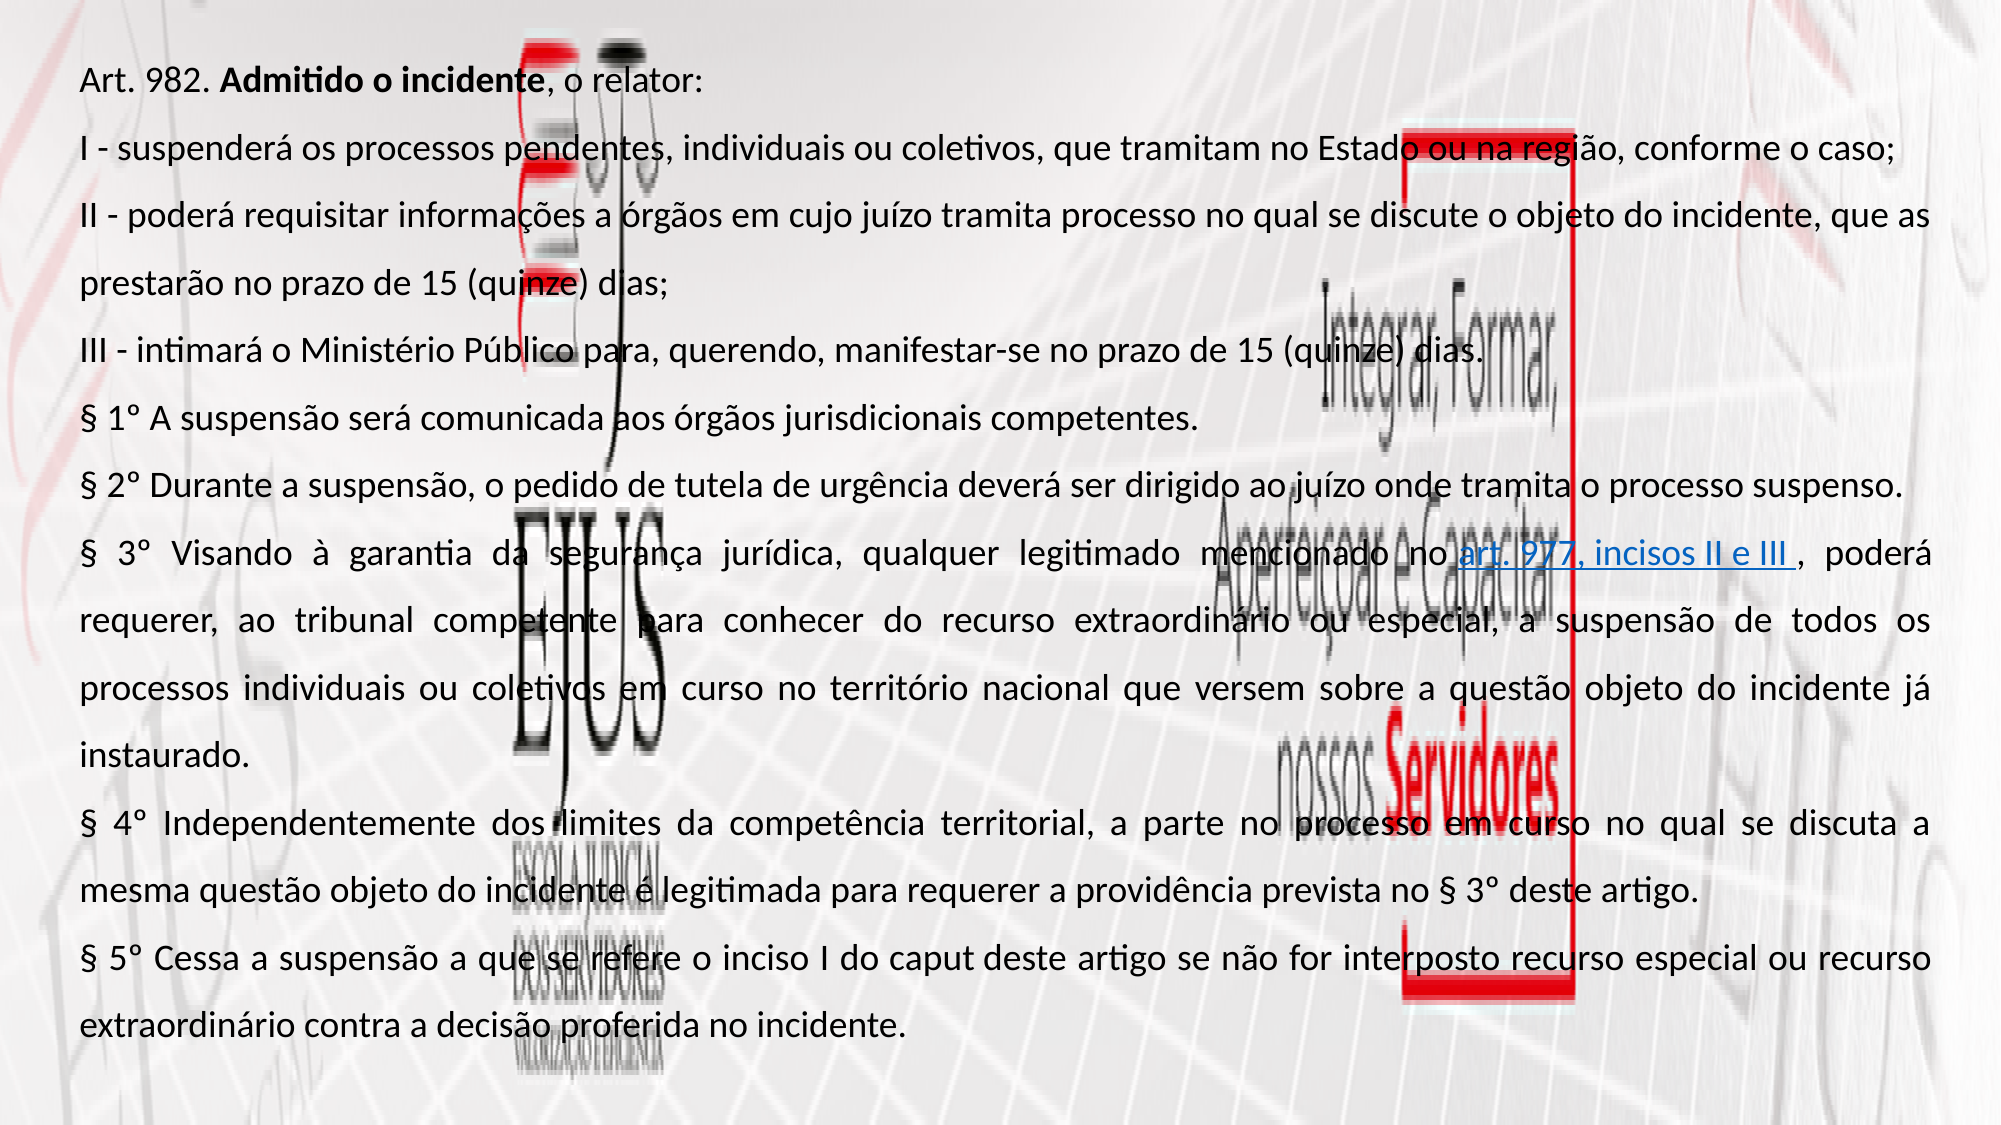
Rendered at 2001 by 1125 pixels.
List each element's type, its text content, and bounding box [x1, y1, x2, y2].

picture [0, 0, 2001, 1125]
subtitle Art. 982. Admitido o incidente, o relator: I - suspenderá os processos pendentes, individuais ou coletivos, que tramitam no Estado ou na região, conforme o caso; II - poderá requisitar informações a órgãos em cujo juízo tramita processo no qual se discute o objeto do incidente, que as prestarão no prazo de 15 (quinze) dias; III - intimará o Ministério Público para, querendo, manifestar-se no prazo de 15 (quinze) dias. § 1º A suspensão será comunicada aos órgãos jurisdicionais competentes. § 2º Durante a suspensão, o pedido de tutela de urgência deverá ser dirigido ao juízo onde tramita o processo suspenso. § 3º Visando à garantia da segurança jurídica, qualquer legitimado mencionado no art. 977, incisos II e III , poderá requerer, ao tribunal competente para conhecer do recurso extraordinário ou especial, a suspensão de todos os processos individuais ou coletivos em curso no território nacional que versem sobre a questão objeto do incidente já instaurado. § 4º Independentemente dos limites da competência territorial, a parte no processo em curso no qual se discuta a mesma questão objeto do incidente é legitimada para requerer a providência prevista no § 3º deste artigo. § 5º Cessa a suspensão a que se refere o inciso I do caput deste artigo se não for interposto recurso especial ou recurso extraordinário contra a decisão proferida no incidente. [64, 25, 1948, 1119]
